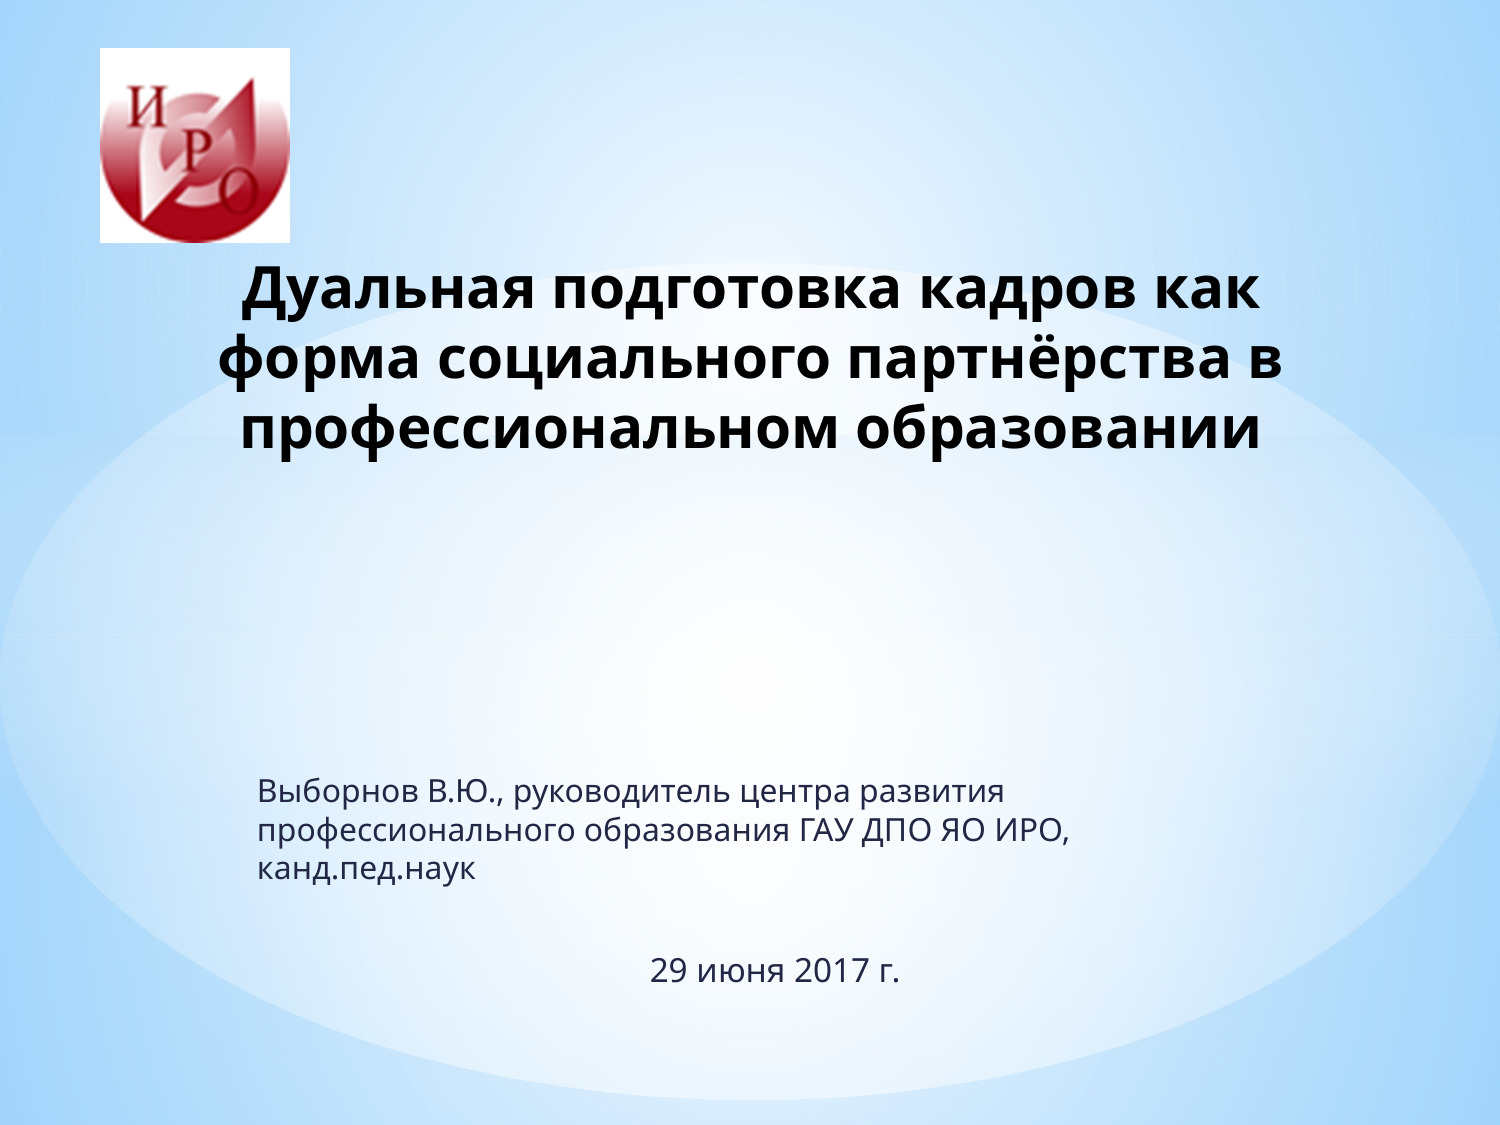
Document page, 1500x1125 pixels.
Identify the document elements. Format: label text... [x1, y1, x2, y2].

picture [100, 48, 290, 243]
subtitle Выборнов В.Ю., руководитель центра развития профессионального образования ГАУ ДПО ЯО ИРО, канд.пед.наук [241, 763, 1167, 894]
text_box 29 июня 2017 г. [312, 941, 1238, 1012]
title Дуальная подготовка кадров как форма социального партнёрства в профессиональном образовании [147, 242, 1325, 585]
